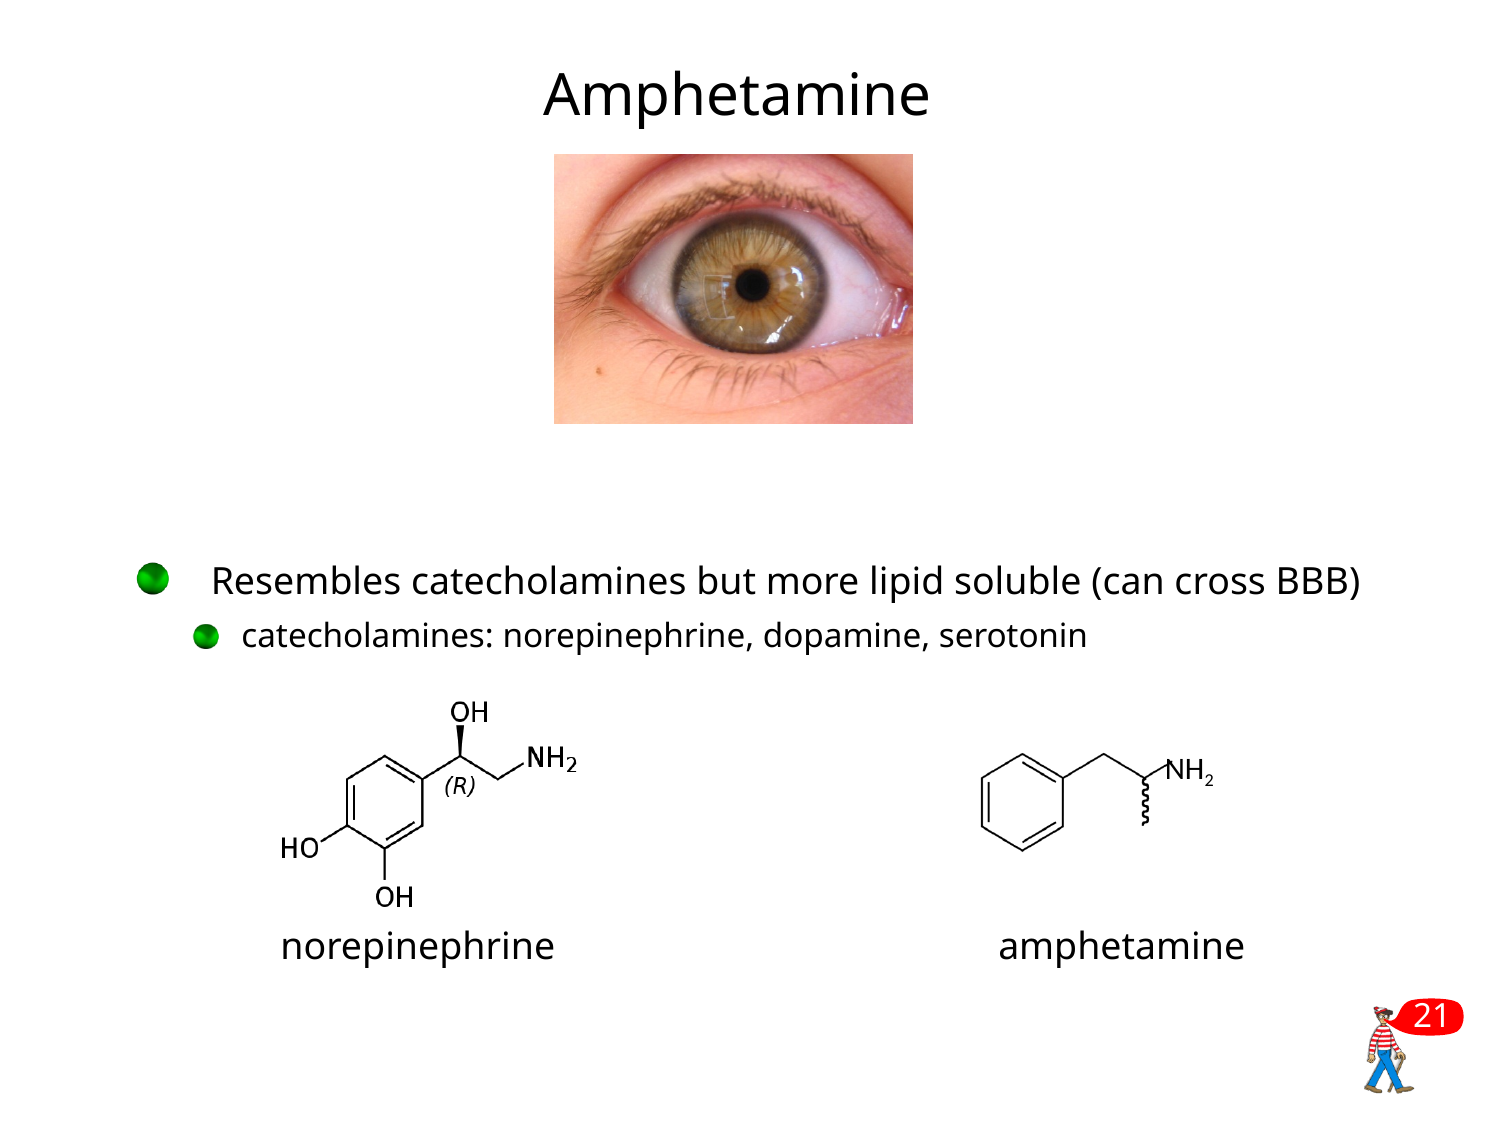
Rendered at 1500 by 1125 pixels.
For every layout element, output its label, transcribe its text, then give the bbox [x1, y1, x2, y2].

picture [553, 154, 913, 424]
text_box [127, 549, 1408, 611]
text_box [1360, 986, 1468, 1097]
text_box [185, 606, 1119, 663]
text_box Amphetamine [528, 50, 947, 135]
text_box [262, 691, 1263, 976]
